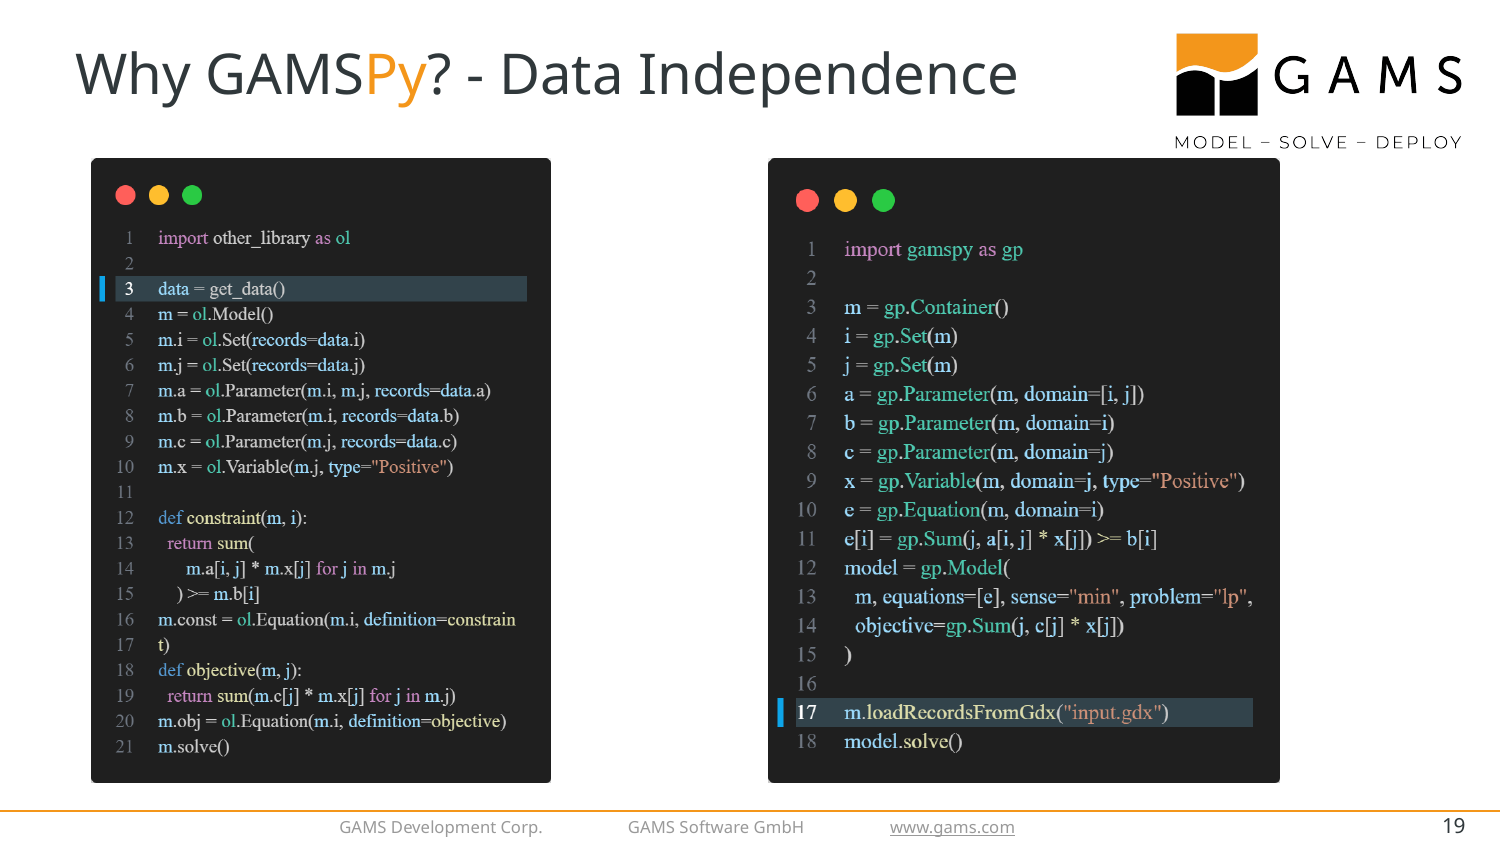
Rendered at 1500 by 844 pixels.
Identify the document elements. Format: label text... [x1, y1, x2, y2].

picture [1170, 29, 1478, 153]
picture [90, 158, 551, 783]
picture [768, 158, 1280, 783]
title Why GAMSPy? - Data Independence [64, 22, 1171, 129]
slide_number ‹#› [1375, 810, 1466, 844]
